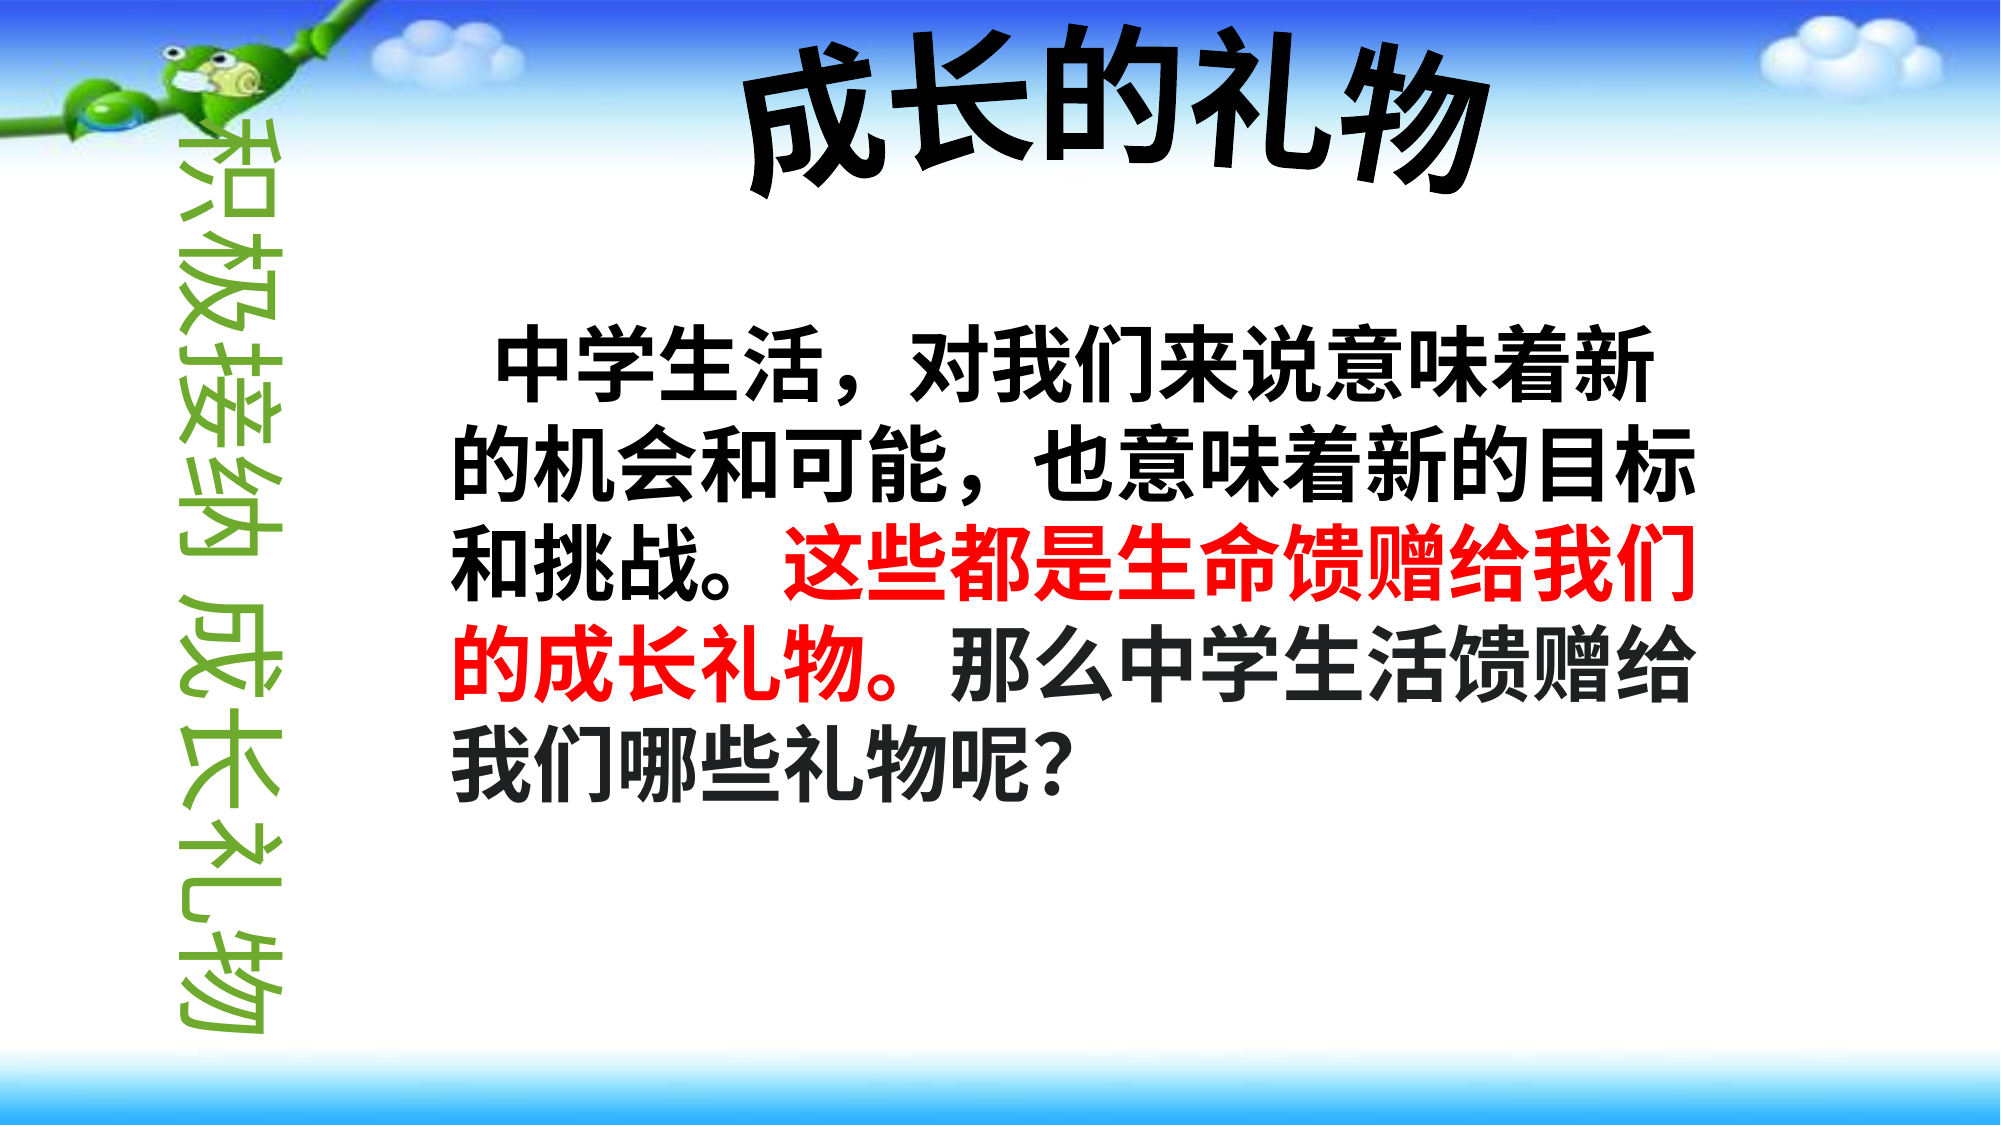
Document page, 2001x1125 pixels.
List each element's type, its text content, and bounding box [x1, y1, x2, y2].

list 中学生活，对我们来说意味着新的机会和可能，也意味着新的目标和挑战。这些都是生命馈赠给我们的成长礼物。那么中学生活馈赠给我们哪些礼物呢？ [392, 234, 1743, 805]
picture [0, 0, 2001, 1125]
text_box 积极接纳 成长礼物 [143, 104, 309, 1051]
